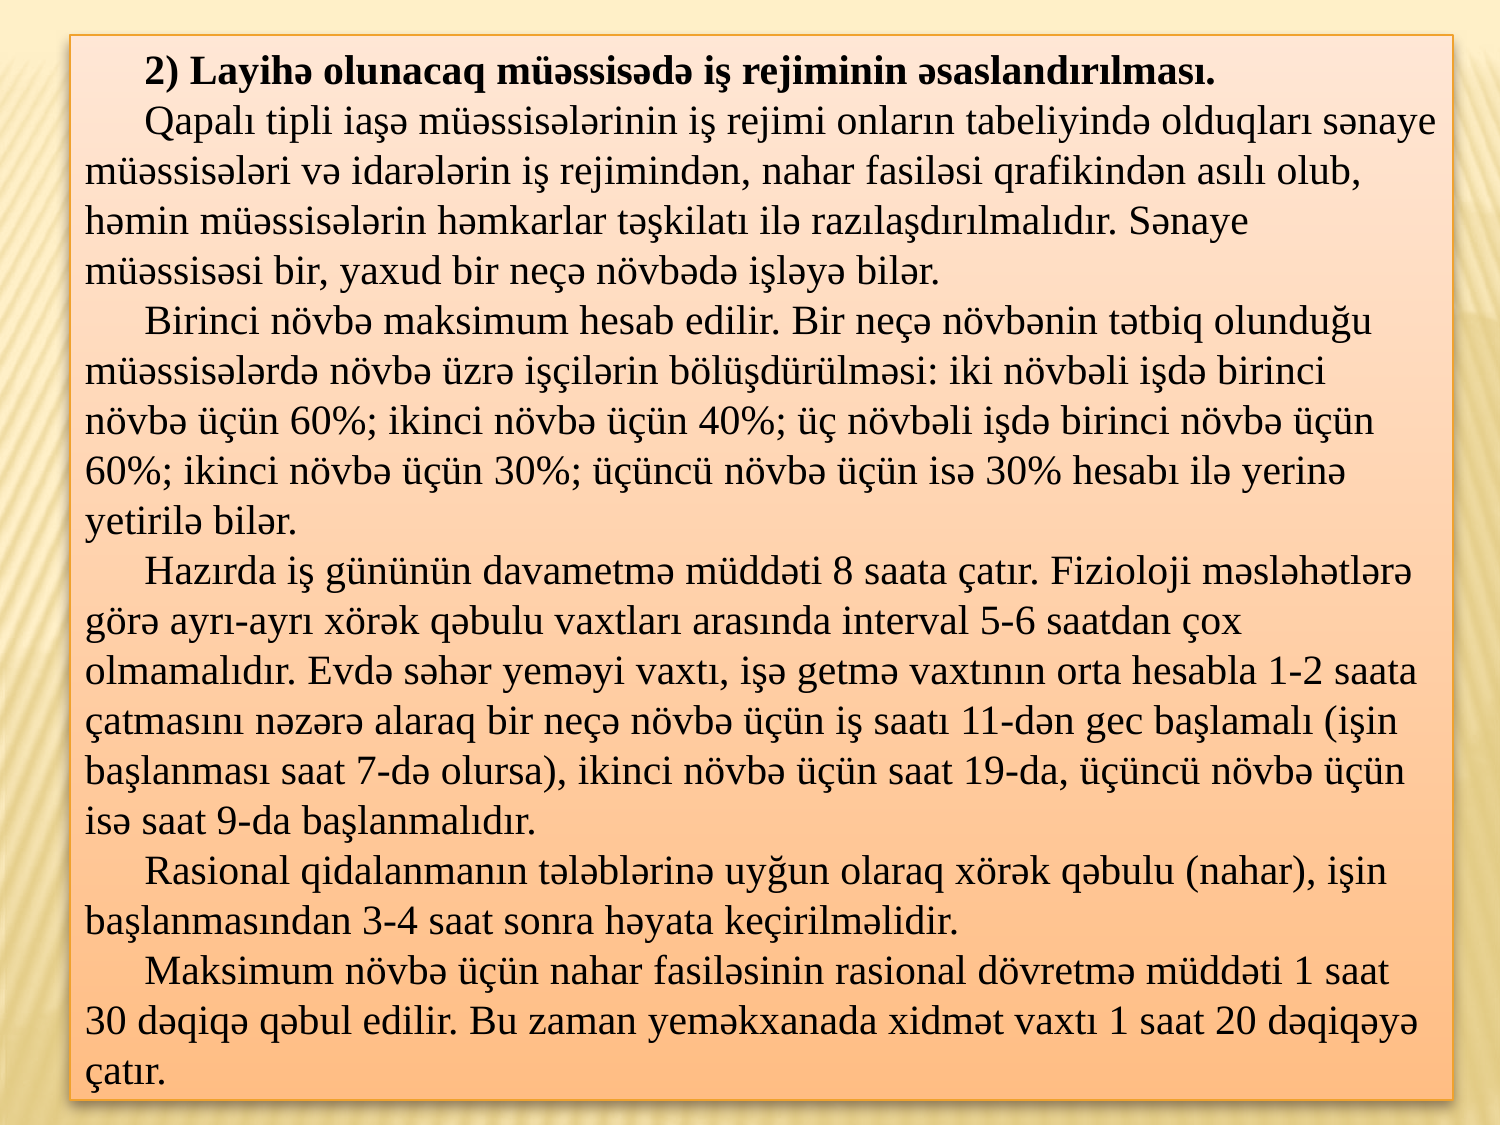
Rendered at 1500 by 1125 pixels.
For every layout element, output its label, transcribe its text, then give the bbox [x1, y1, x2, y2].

text_box 2) Layihə olunacaq müəssisədə iş rejiminin əsaslandırılması. Qapalı tipli iaşə müəssisələrinin iş rejimi onların tabeliyində olduqları sənaye müəssisələri və idarələrin iş rejimindən, nahar fasiləsi qrafikindən asılı olub, həmin müəssisələrin həmkarlar təşkilatı ilə razılaşdırılmalıdır. Sənaye müəssisəsi bir, yaxud bir neçə növbədə işləyə bilər. Birinci növbə maksimum hesab edilir. Bir neçə növbənin tətbiq olunduğu müəssisələrdə növbə üzrə işçilərin bölüşdürülməsi: iki növbəli işdə birinci növbə üçün 60%; ikinci növbə üçün 40%; üç növbəli işdə birinci növbə üçün 60%; ikinci növbə üçün 30%; üçüncü növbə üçün isə 30% hesabı ilə yerinə yetirilə bilər. Hazırda iş gününün davametmə müddəti 8 saata çatır. Fizioloji məsləhətlərə görə ayrı-ayrı xörək qəbulu vaxtları arasında interval 5-6 saatdan çox olmamalıdır. Evdə səhər yeməyi vaxtı, işə getmə vaxtının orta hesabla 1-2 saata çatmasını nəzərə alaraq bir neçə növbə üçün iş saatı 11-dən gec başlamalı (işin başlanması saat 7-də olursa), ikinci növbə üçün saat 19-da, üçüncü növbə üçün isə saat 9-da başlanmalıdır. Rasional qidalanmanın tələblərinə uyğun olaraq xörək qəbulu (nahar), işin başlanmasından 3-4 saat sonra həyata keçirilməlidir. Maksimum növbə üçün nahar fasiləsinin rasional dövretmə müddəti 1 saat 30 dəqiqə qəbul edilir. Bu zaman yeməkxanada xidmət vaxtı 1 saat 20 dəqiqəyə çatır. [69, 34, 1454, 1101]
